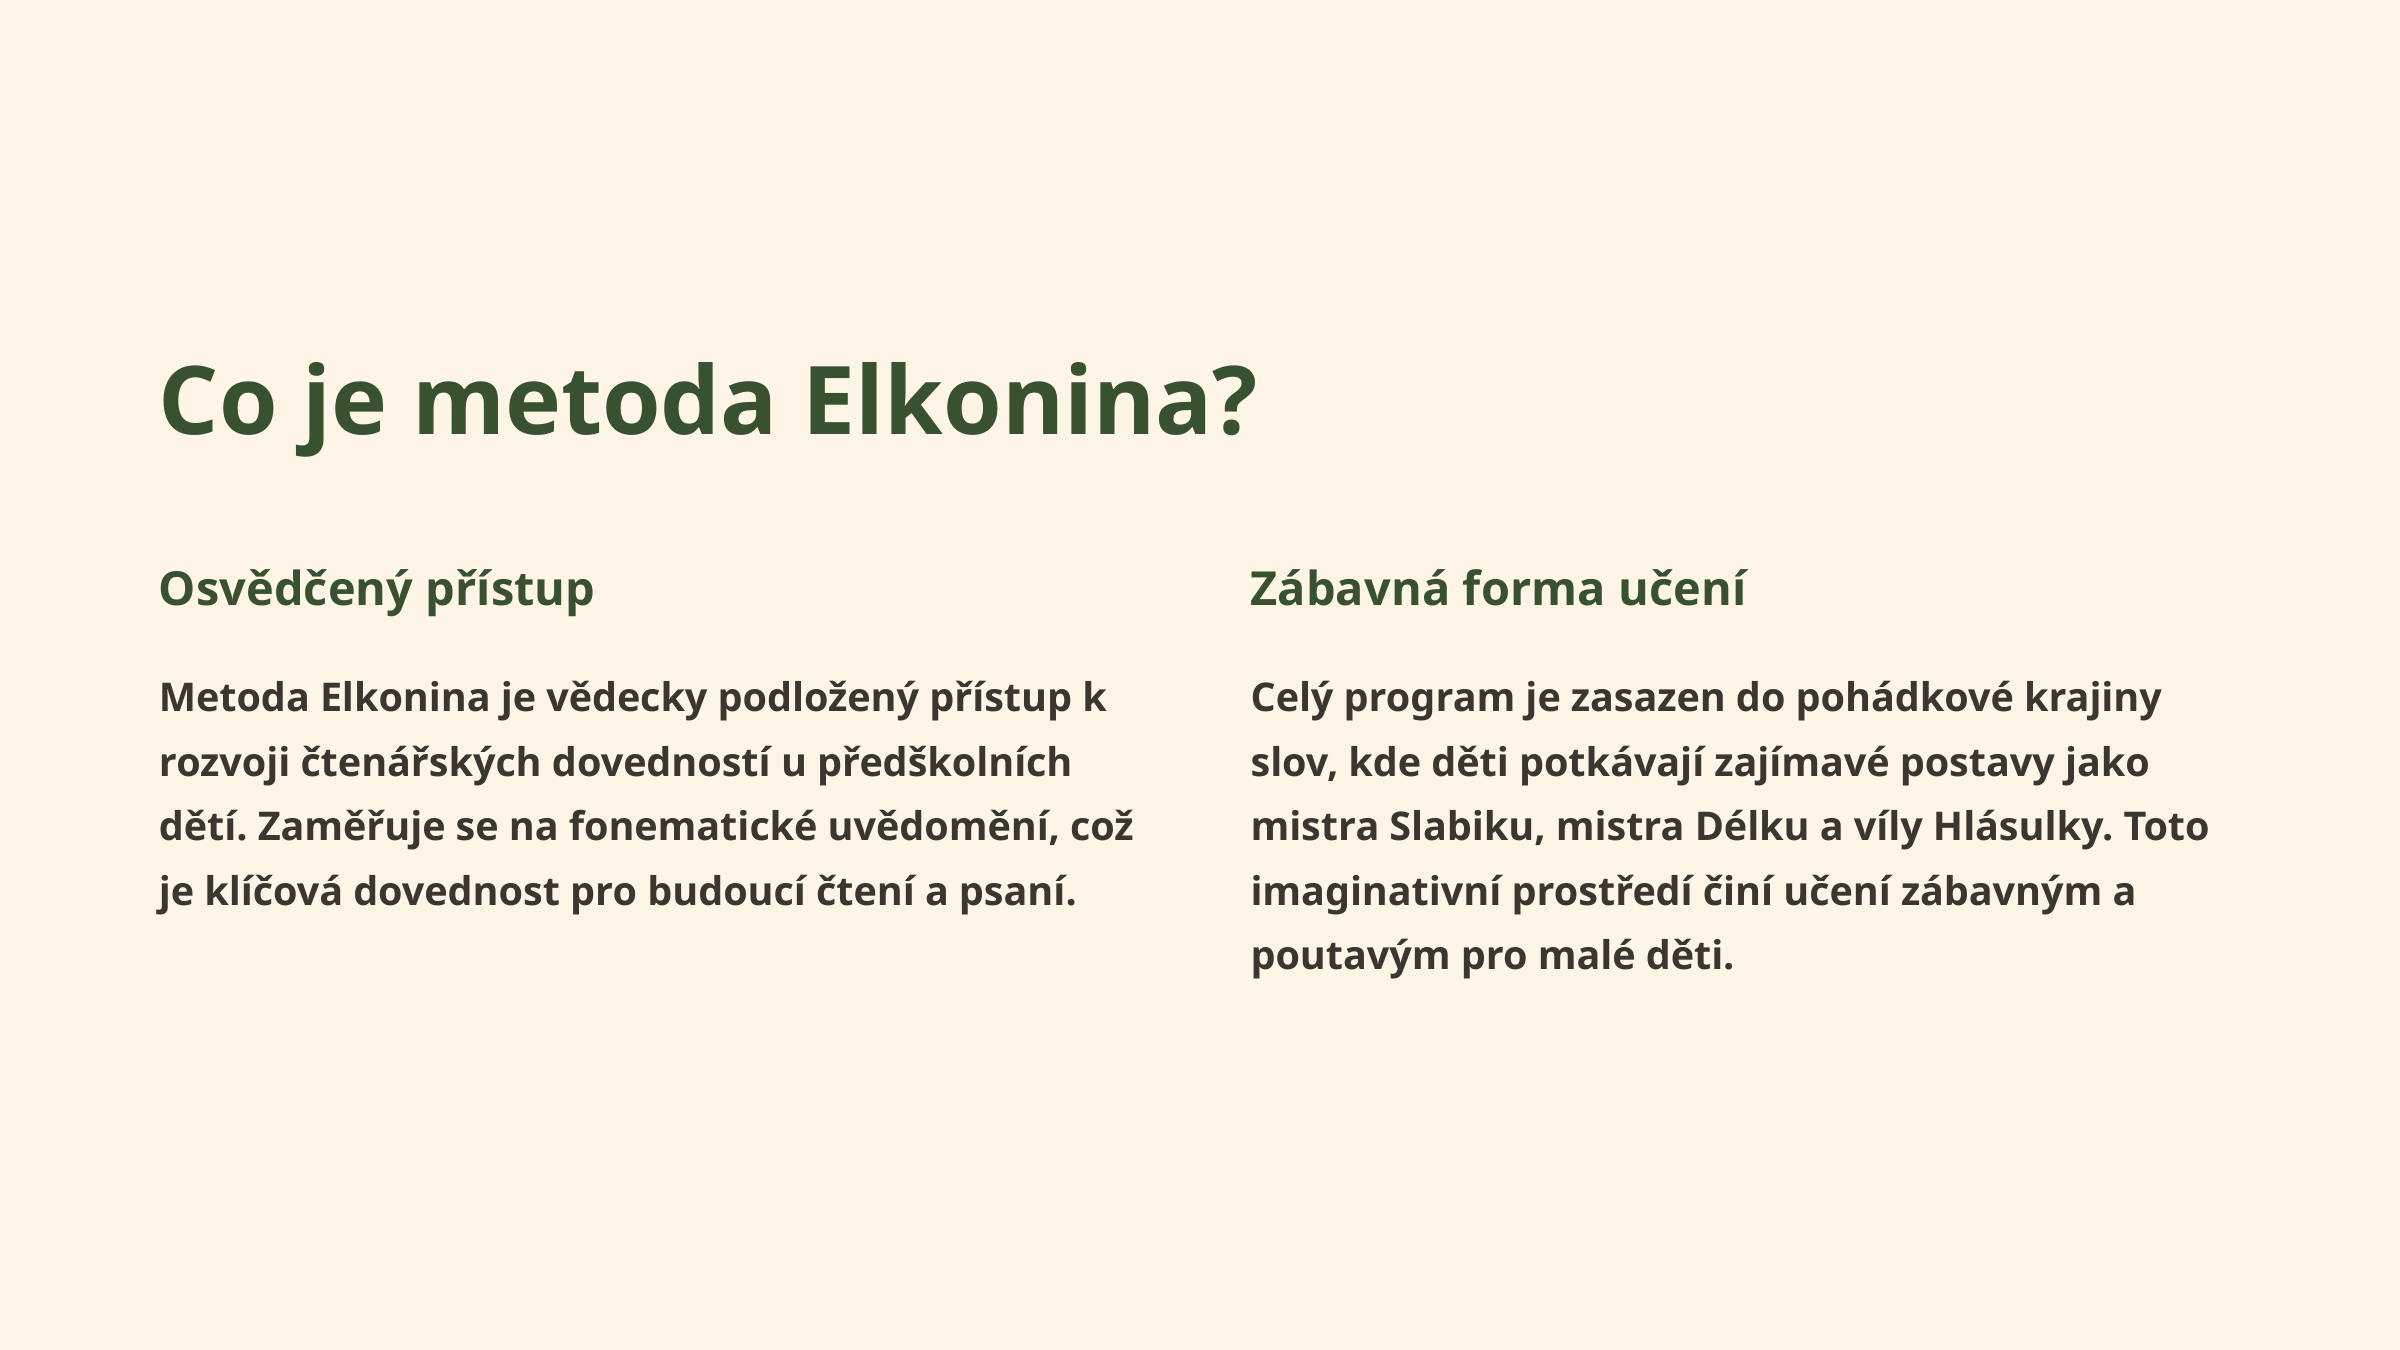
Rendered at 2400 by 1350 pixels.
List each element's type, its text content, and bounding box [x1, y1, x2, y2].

text_box Zábavná forma učení [1250, 554, 1727, 615]
text_box Osvědčený přístup [158, 554, 636, 615]
text_box Celý program je zasazen do pohádkové krajiny slov, kde děti potkávají zajímavé postavy jako mistra Slabiku, mistra Délku a víly Hlásulky. Toto imaginativní prostředí činí učení zábavným a poutavým pro malé děti. [1250, 654, 2243, 979]
text_box Co je metoda Elkonina? [158, 334, 1219, 454]
text_box Metoda Elkonina je vědecky podložený přístup k rozvoji čtenářských dovedností u předškolních dětí. Zaměřuje se na fonematické uvědomění, což je klíčová dovednost pro budoucí čtení a psaní. [158, 654, 1151, 915]
